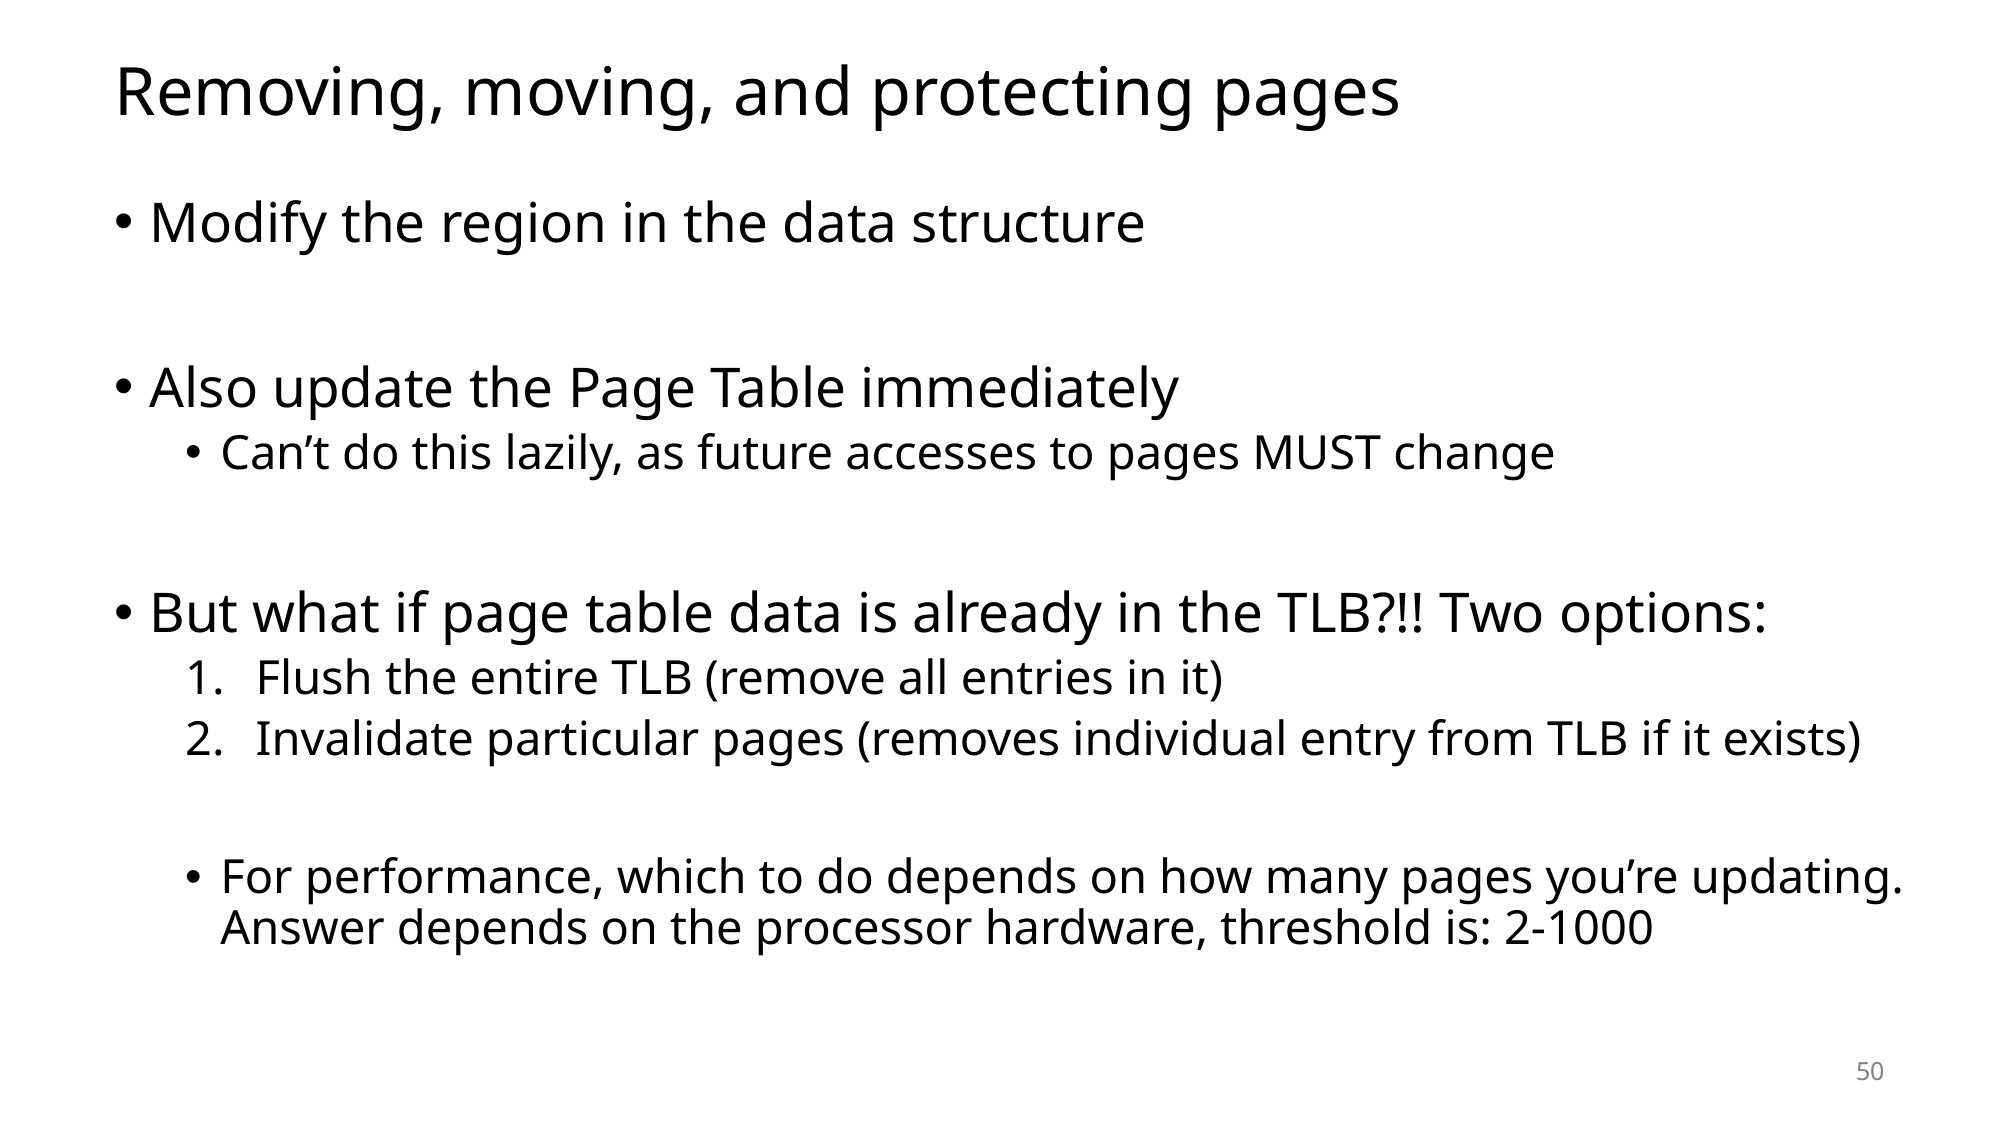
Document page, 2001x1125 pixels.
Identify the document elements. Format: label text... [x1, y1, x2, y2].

title Removing, moving, and protecting pages [99, 37, 1900, 150]
list Modify the region in the data structure Also update the Page Table immediately Can’t do this lazily, as future accesses to pages MUST change But what if page table data is already in the TLB?!! Two options: Flush the entire TLB (remove all entries in it) Invalidate particular pages (removes individual entry from TLB if it exists) For performance, which to do depends on how many pages you’re updating. Answer depends on the processor hardware, threshold is: 2-1000 [99, 187, 1946, 1013]
slide_number 50 [1749, 1042, 1900, 1103]
